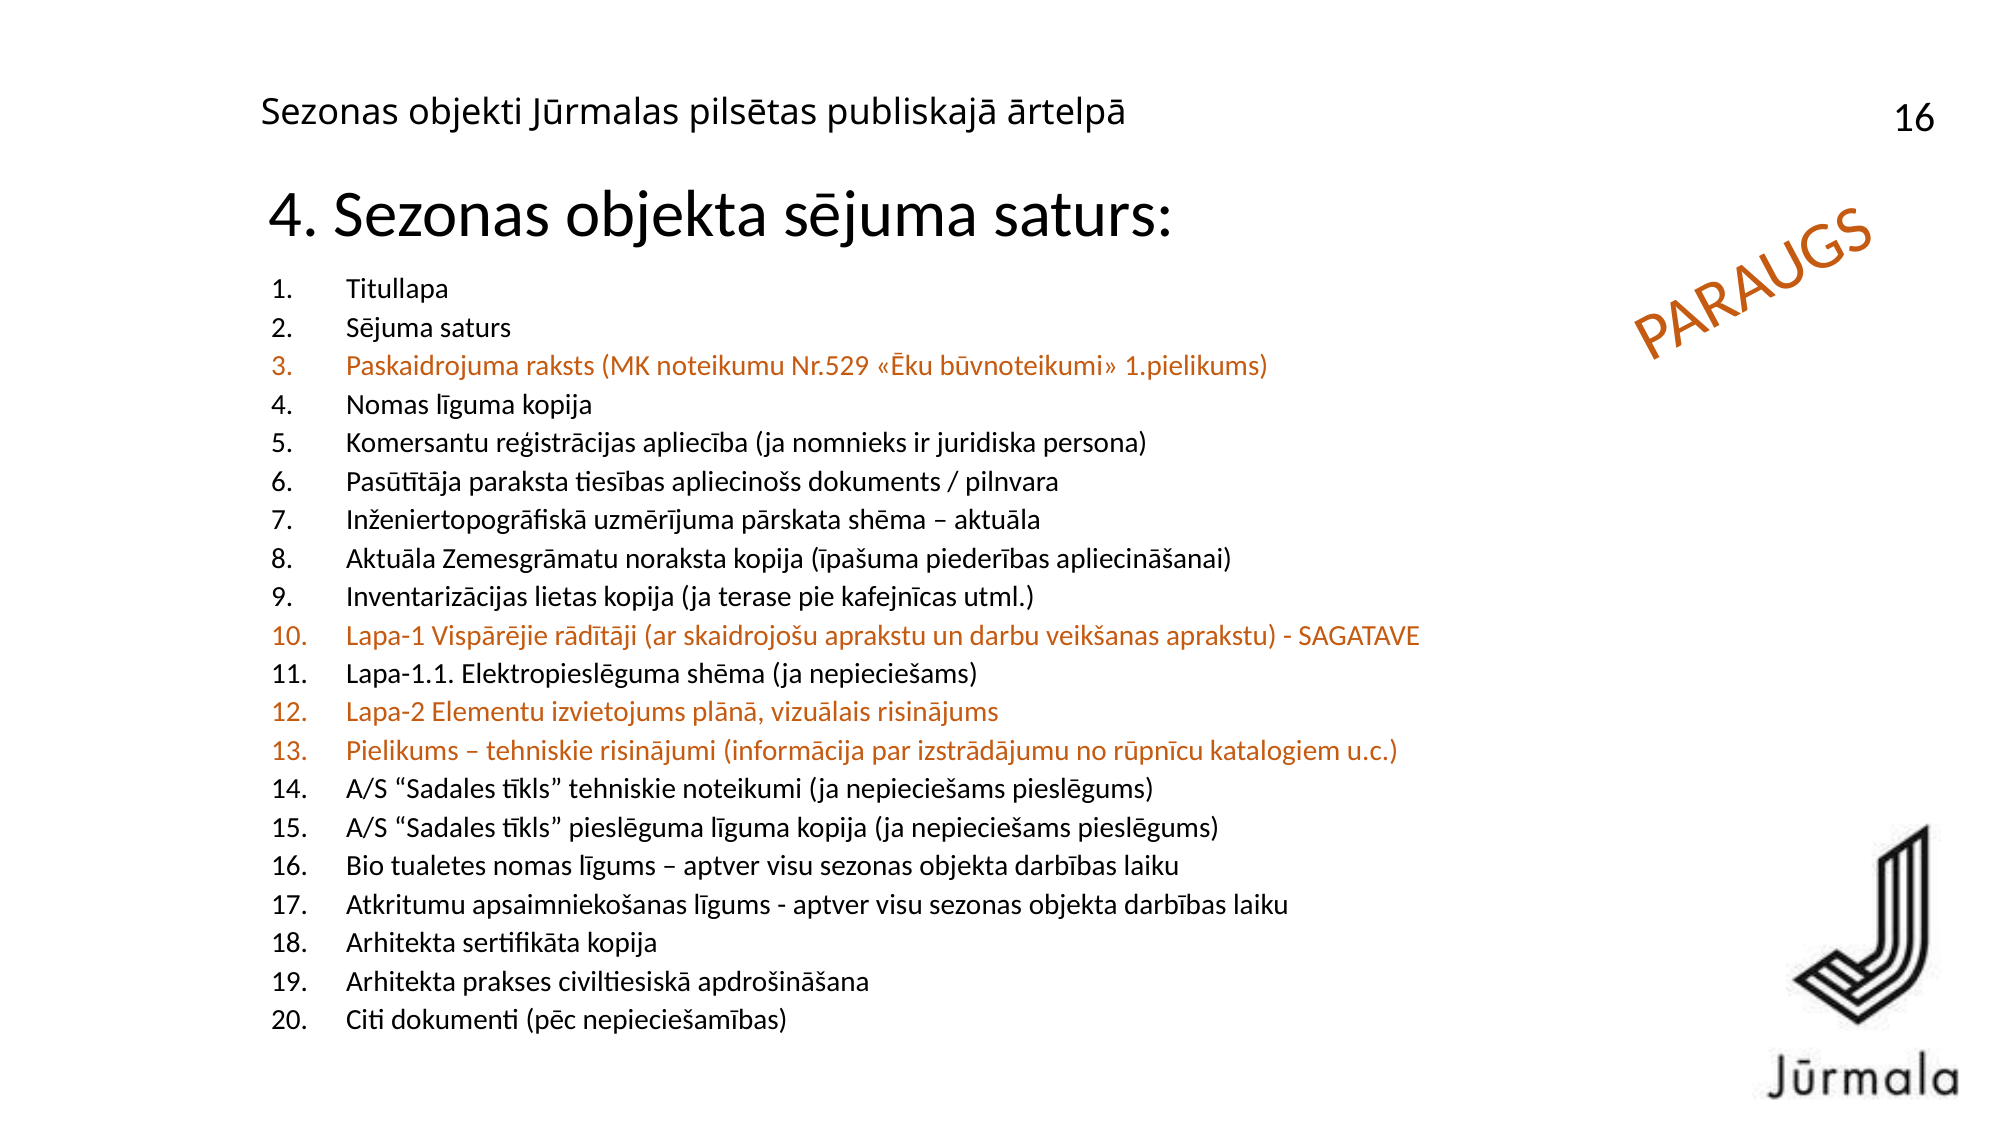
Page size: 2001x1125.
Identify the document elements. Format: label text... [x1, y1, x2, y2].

subtitle Titullapa Sējuma saturs Paskaidrojuma raksts (MK noteikumu Nr.529 «Ēku būvnoteikumi» 1.pielikums) Nomas līguma kopija Komersantu reģistrācijas apliecība (ja nomnieks ir juridiska persona) Pasūtītāja paraksta tiesības apliecinošs dokuments / pilnvara Inženiertopogrāfiskā uzmērījuma pārskata shēma – aktuāla Aktuāla Zemesgrāmatu noraksta kopija (īpašuma piederības apliecināšanai) Inventarizācijas lietas kopija (ja terase pie kafejnīcas utml.) Lapa-1 Vispārējie rādītāji (ar skaidrojošu aprakstu un darbu veikšanas aprakstu) - SAGATAVE Lapa-1.1. Elektropieslēguma shēma (ja nepieciešams) Lapa-2 Elementu izvietojums plānā, vizuālais risinājums Pielikums – tehniskie risinājumi (informācija par izstrādājumu no rūpnīcu katalogiem u.c.) A/S “Sadales tīkls” tehniskie noteikumi (ja nepieciešams pieslēgums) A/S “Sadales tīkls” pieslēguma līguma kopija (ja nepieciešams pieslēgums) Bio tualetes nomas līgums – aptver visu sezonas objekta darbības laiku Atkritumu apsaimniekošanas līgums - aptver visu sezonas objekta darbības laiku Arhitekta sertifikāta kopija Arhitekta prakses civiltiesiskā apdrošināšana Citi dokumenti (pēc nepieciešamības) [256, 444, 1668, 979]
text_box 4. Sezonas objekta sējuma saturs: [253, 171, 1754, 444]
text_box PARAUGS [1606, 161, 1938, 402]
text_box 16 [1854, 87, 1974, 131]
text_box Sezonas objekti Jūrmalas pilsētas publiskajā ārtelpā [245, 85, 1746, 140]
picture [1745, 805, 2000, 1125]
